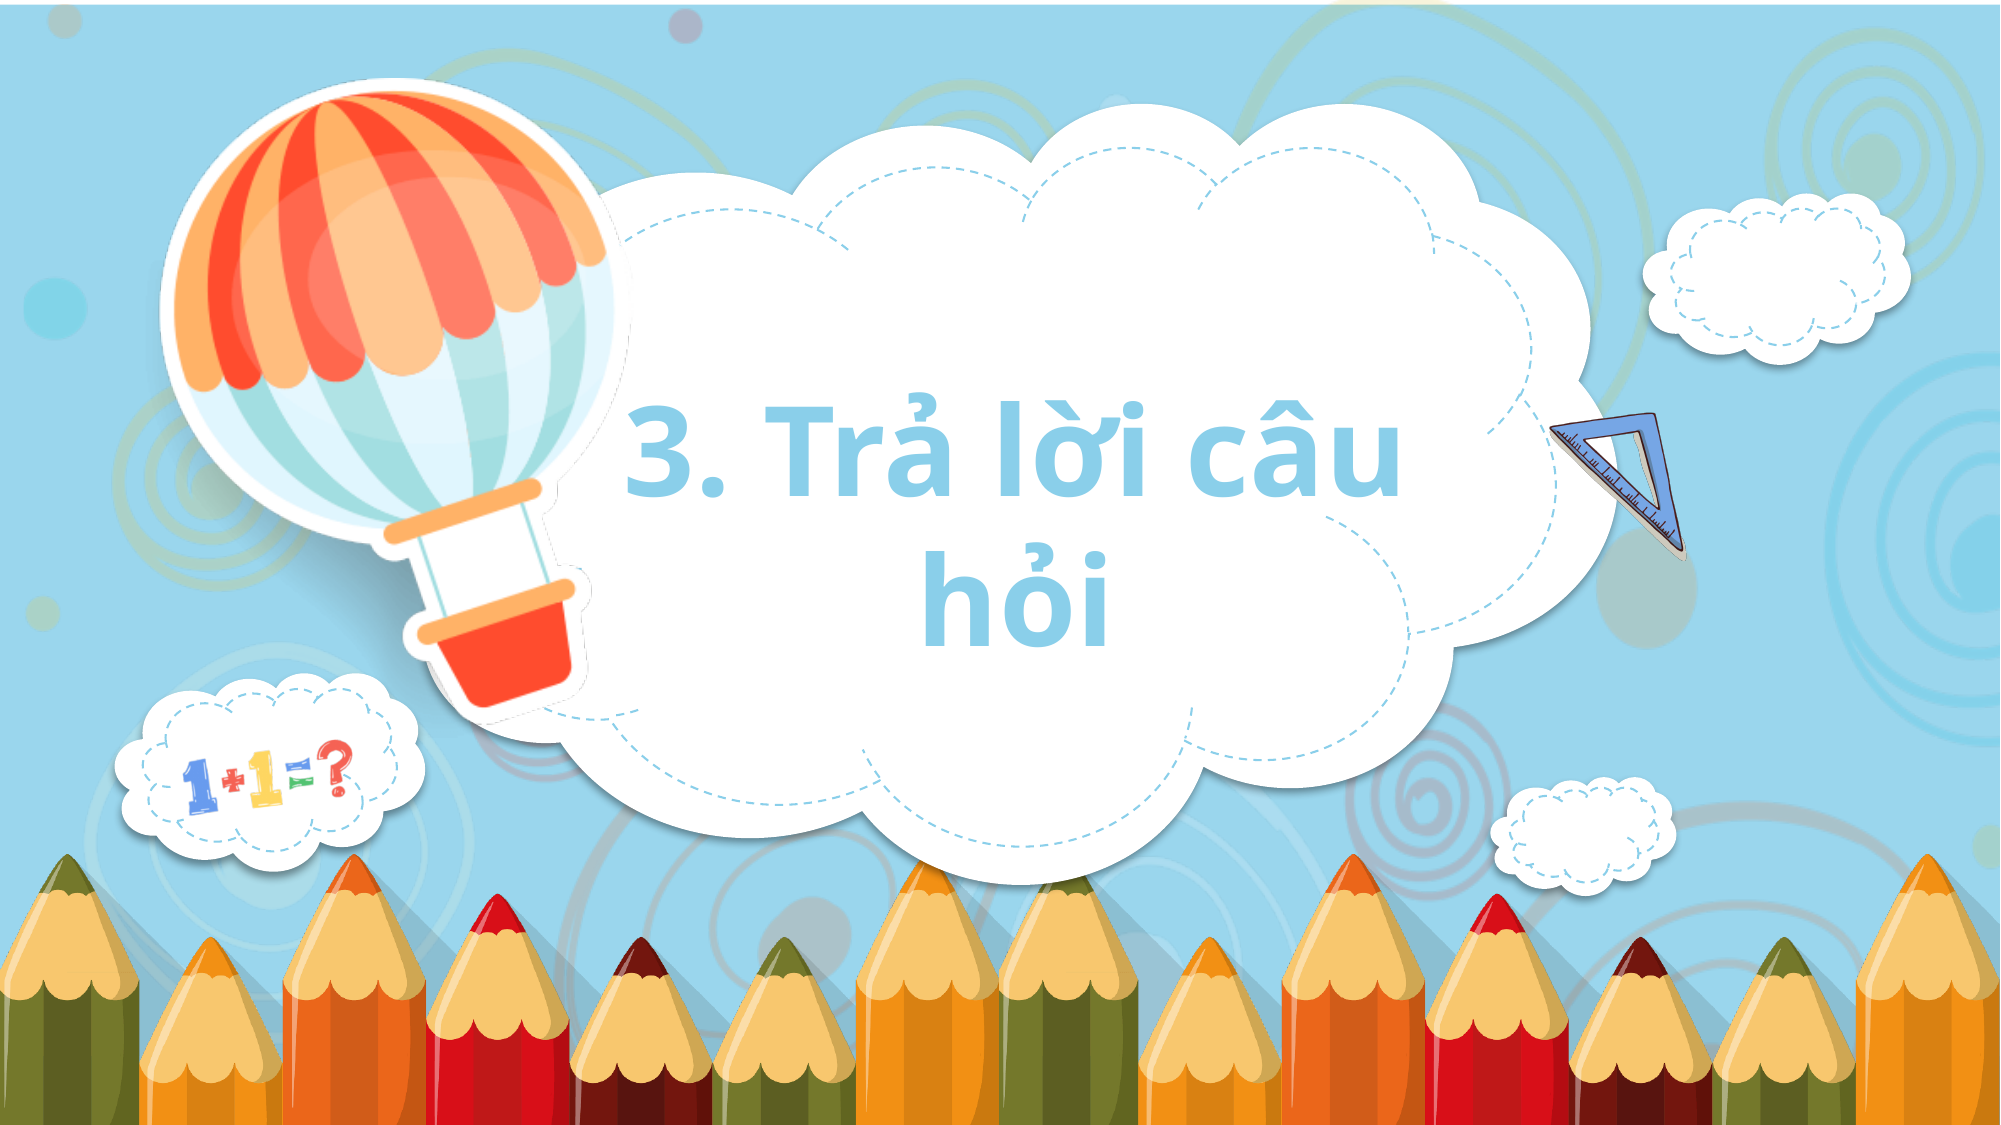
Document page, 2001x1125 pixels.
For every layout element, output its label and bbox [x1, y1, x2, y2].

text_box [0, 854, 2000, 1125]
text_box [0, 0, 2000, 854]
text_box [1642, 192, 1911, 365]
text_box [396, 101, 1618, 883]
picture [144, 78, 634, 738]
text_box [114, 672, 426, 871]
picture [1526, 395, 1709, 578]
text_box [1490, 776, 1677, 896]
